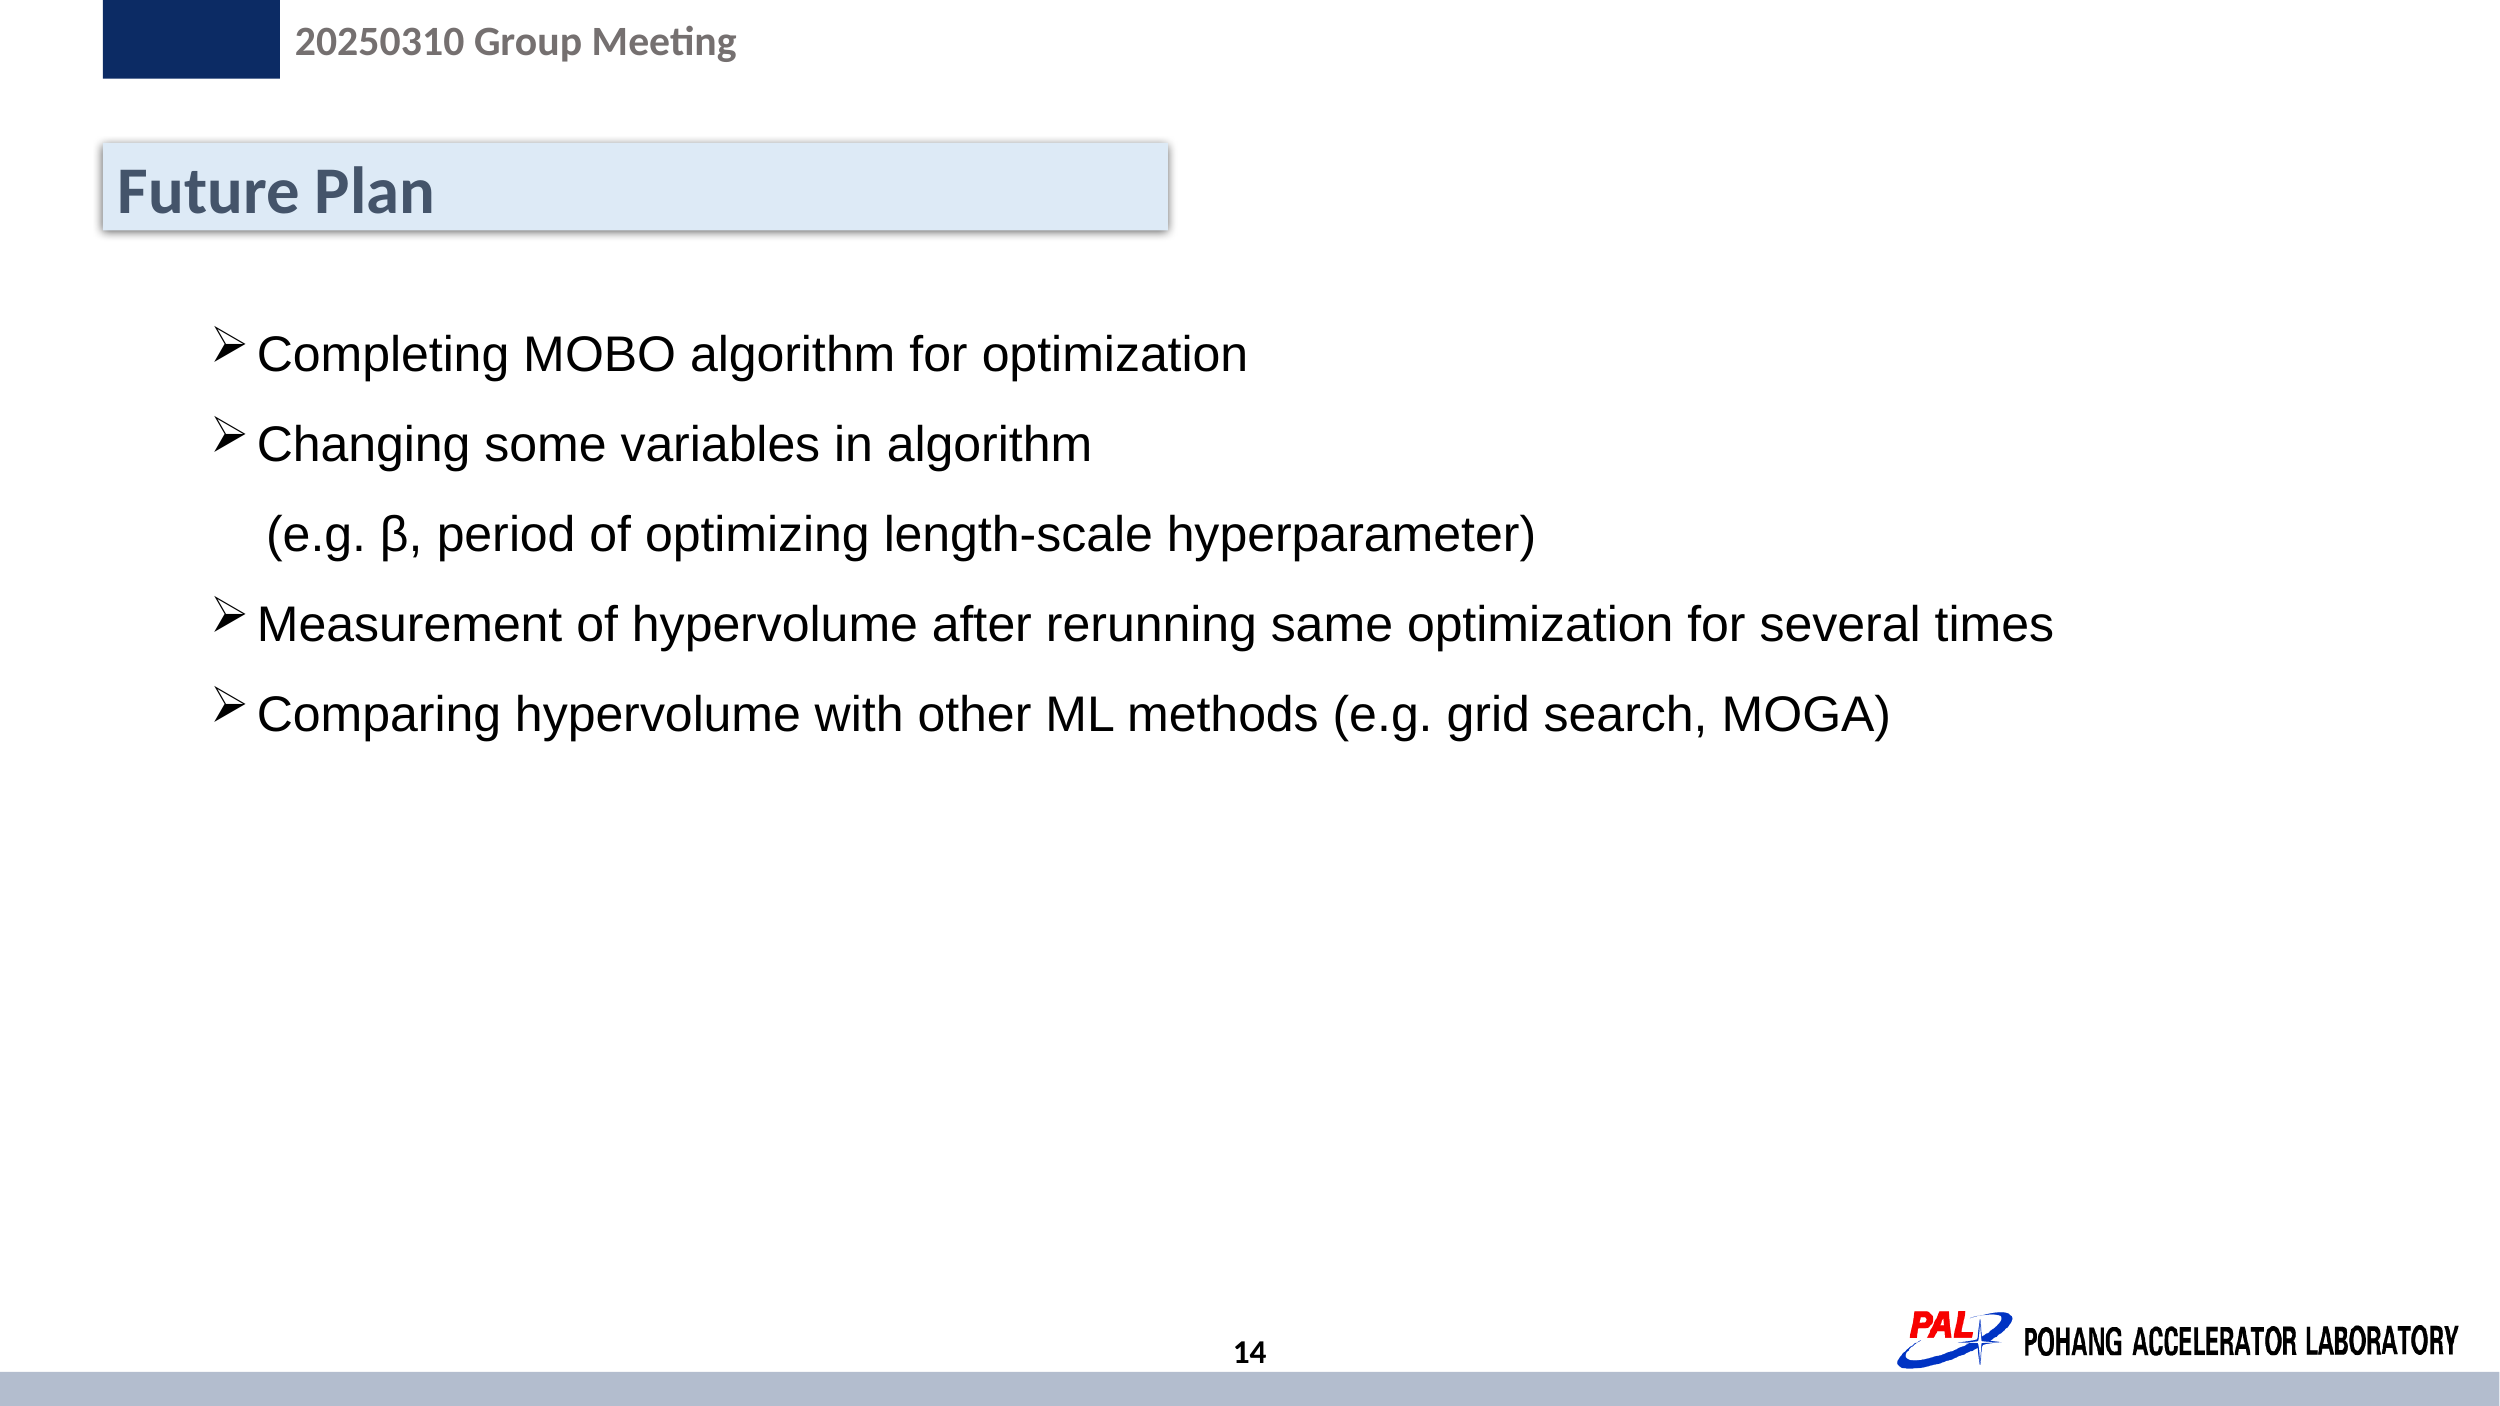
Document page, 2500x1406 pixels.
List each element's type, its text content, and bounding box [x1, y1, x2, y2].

text_box Future Plan [102, 142, 1168, 231]
text_box Completing MOBO algorithm for optimization Changing some variables in algorithm (e.g. β, period of optimizing length-scale hyperparameter) Measurement of hypervolume after rerunning same optimization for several times Comparing hypervolume with other ML methods (e.g. grid search, MOGA) [195, 283, 2137, 749]
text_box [102, 0, 1388, 79]
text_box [0, 1311, 2500, 1406]
